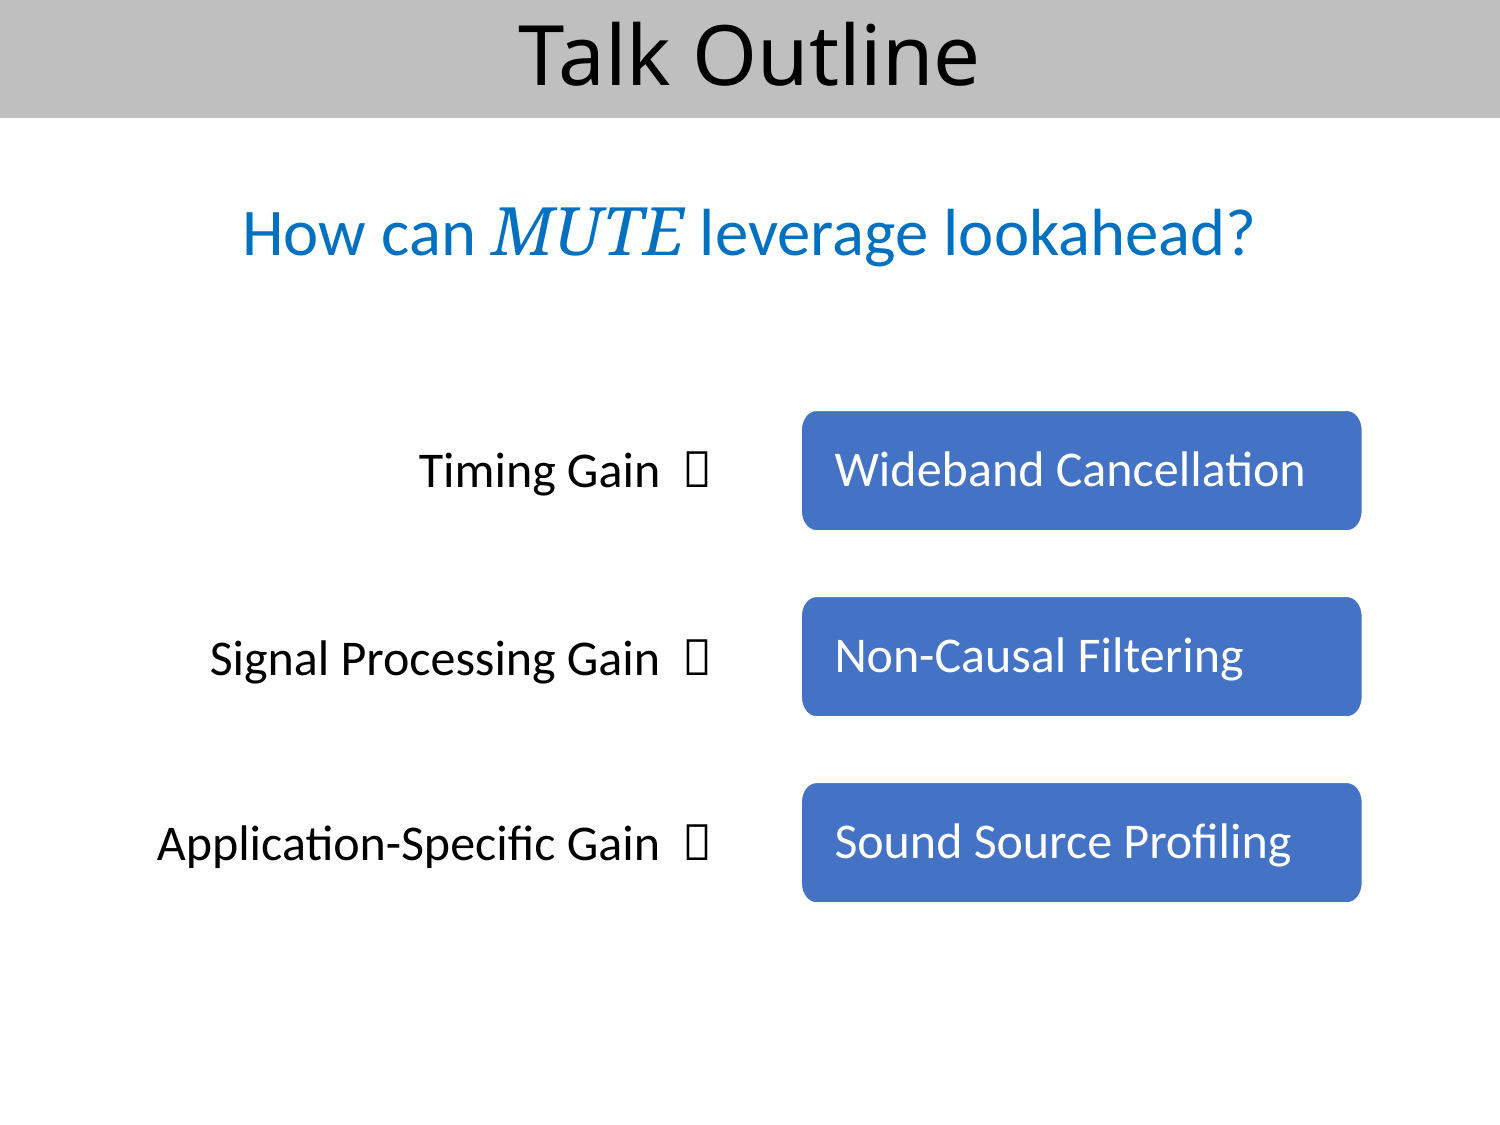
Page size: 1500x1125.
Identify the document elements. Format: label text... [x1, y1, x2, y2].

text_box Non-Causal Filtering [799, 595, 1364, 719]
text_box How can MUTE leverage lookahead? [227, 181, 1273, 277]
title Talk Outline [0, 0, 1500, 118]
text_box Wideband Cancellation [799, 409, 1364, 533]
text_box Timing Gain  [81, 429, 728, 505]
text_box Signal Processing Gain  [81, 617, 728, 693]
text_box Sound Source Profiling [799, 781, 1364, 905]
text_box Application-Specific Gain  [81, 802, 728, 878]
